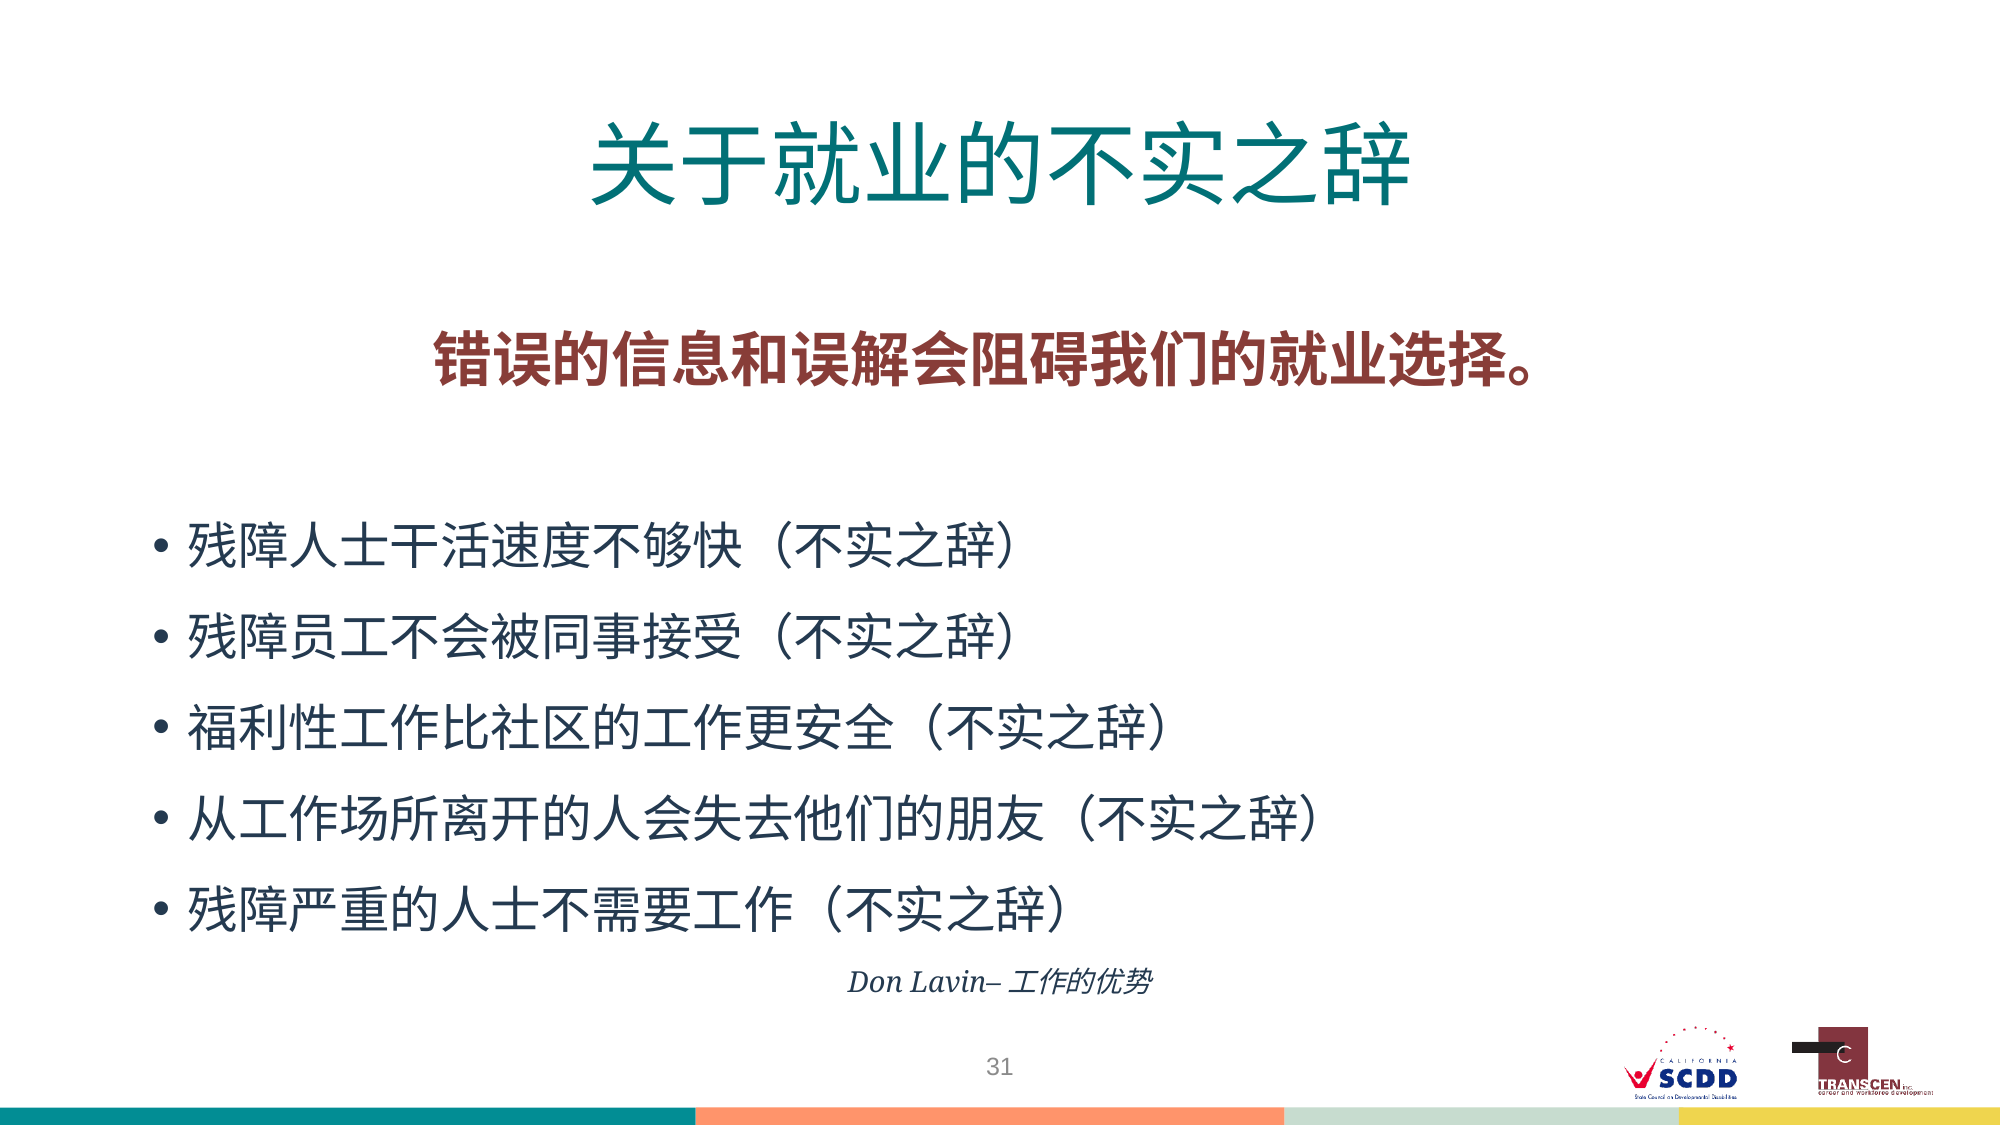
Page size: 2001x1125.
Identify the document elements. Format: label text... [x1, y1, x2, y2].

title 关于就业的不实之辞 [137, 59, 1863, 278]
list 错误的信息和误解会阻碍我们的就业选择。 残障人士干活速度不够快（不实之辞） 残障员工不会被同事接受（不实之辞） 福利性工作比社区的工作更安全（不实之辞） 从工作场所离开的人会失去他们的朋友（不实之辞） 残障严重的人士不需要工作（不实之辞） Don Lavin–工作的优势 [137, 299, 1863, 1014]
picture [1792, 1027, 1933, 1096]
picture [1622, 1024, 1744, 1104]
slide_number 31 [774, 1035, 1225, 1096]
